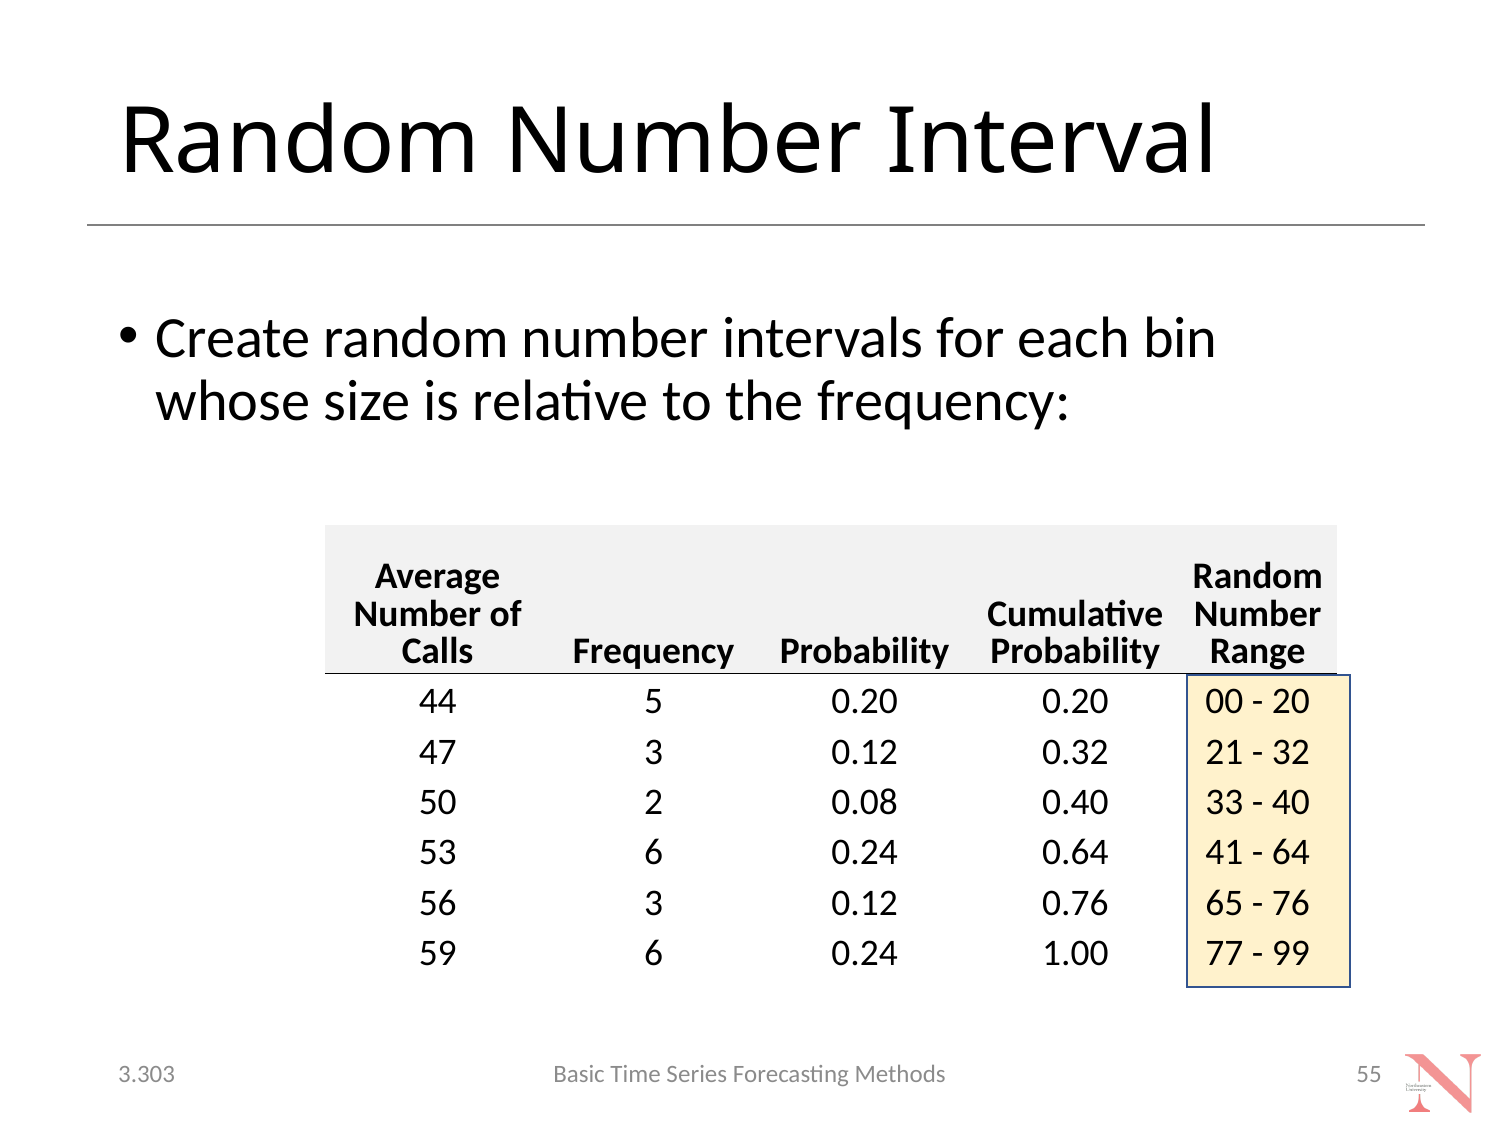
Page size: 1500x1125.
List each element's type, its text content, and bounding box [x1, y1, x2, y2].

table_cell 77 - 99 [1178, 925, 1337, 975]
table_cell 0.32 [973, 724, 1178, 774]
table_cell 41 - 64 [1178, 824, 1337, 874]
table_cell 0.12 [757, 874, 973, 925]
table_cell 1.00 [973, 925, 1178, 975]
table_cell 2 [551, 774, 757, 824]
table_cell 0.24 [757, 824, 973, 874]
table_cell 0.12 [757, 724, 973, 774]
table_cell 33 - 40 [1178, 774, 1337, 824]
table_cell 0.20 [757, 674, 973, 724]
table_cell 00 - 20 [1178, 674, 1337, 724]
table_cell 0.64 [973, 824, 1178, 874]
footer Basic Time Series Forecasting Methods [496, 1042, 1004, 1103]
table_cell 65 - 76 [1178, 874, 1337, 925]
list Create random number intervals for each bin whose size is relative to the frequency: [103, 299, 1397, 1014]
table_header Average Number of Calls [325, 525, 551, 673]
slide_number 3.303 [103, 1042, 441, 1103]
table_cell 0.08 [757, 774, 973, 824]
table_header Frequency [551, 525, 757, 673]
table_header Probability [757, 525, 973, 673]
title Random Number Interval [103, 59, 1397, 225]
table_cell 53 [325, 824, 551, 874]
table_cell 0.20 [973, 674, 1178, 724]
table_cell 0.76 [973, 874, 1178, 925]
table_cell 6 [551, 925, 757, 975]
table_cell 3 [551, 724, 757, 774]
table_cell 56 [325, 874, 551, 925]
slide_number 55 [1059, 1042, 1397, 1103]
table_cell 47 [325, 724, 551, 774]
table_header Cumulative Probability [973, 525, 1178, 673]
table_cell 21 - 32 [1178, 724, 1337, 774]
table_cell 0.24 [757, 925, 973, 975]
table_cell 50 [325, 774, 551, 824]
table_cell 0.40 [973, 774, 1178, 824]
table_header Random Number Range [1178, 525, 1337, 673]
table_cell 3 [551, 874, 757, 925]
table_cell 44 [325, 674, 551, 724]
table_cell 5 [551, 674, 757, 724]
table_cell 59 [325, 925, 551, 975]
table_cell 6 [551, 824, 757, 874]
